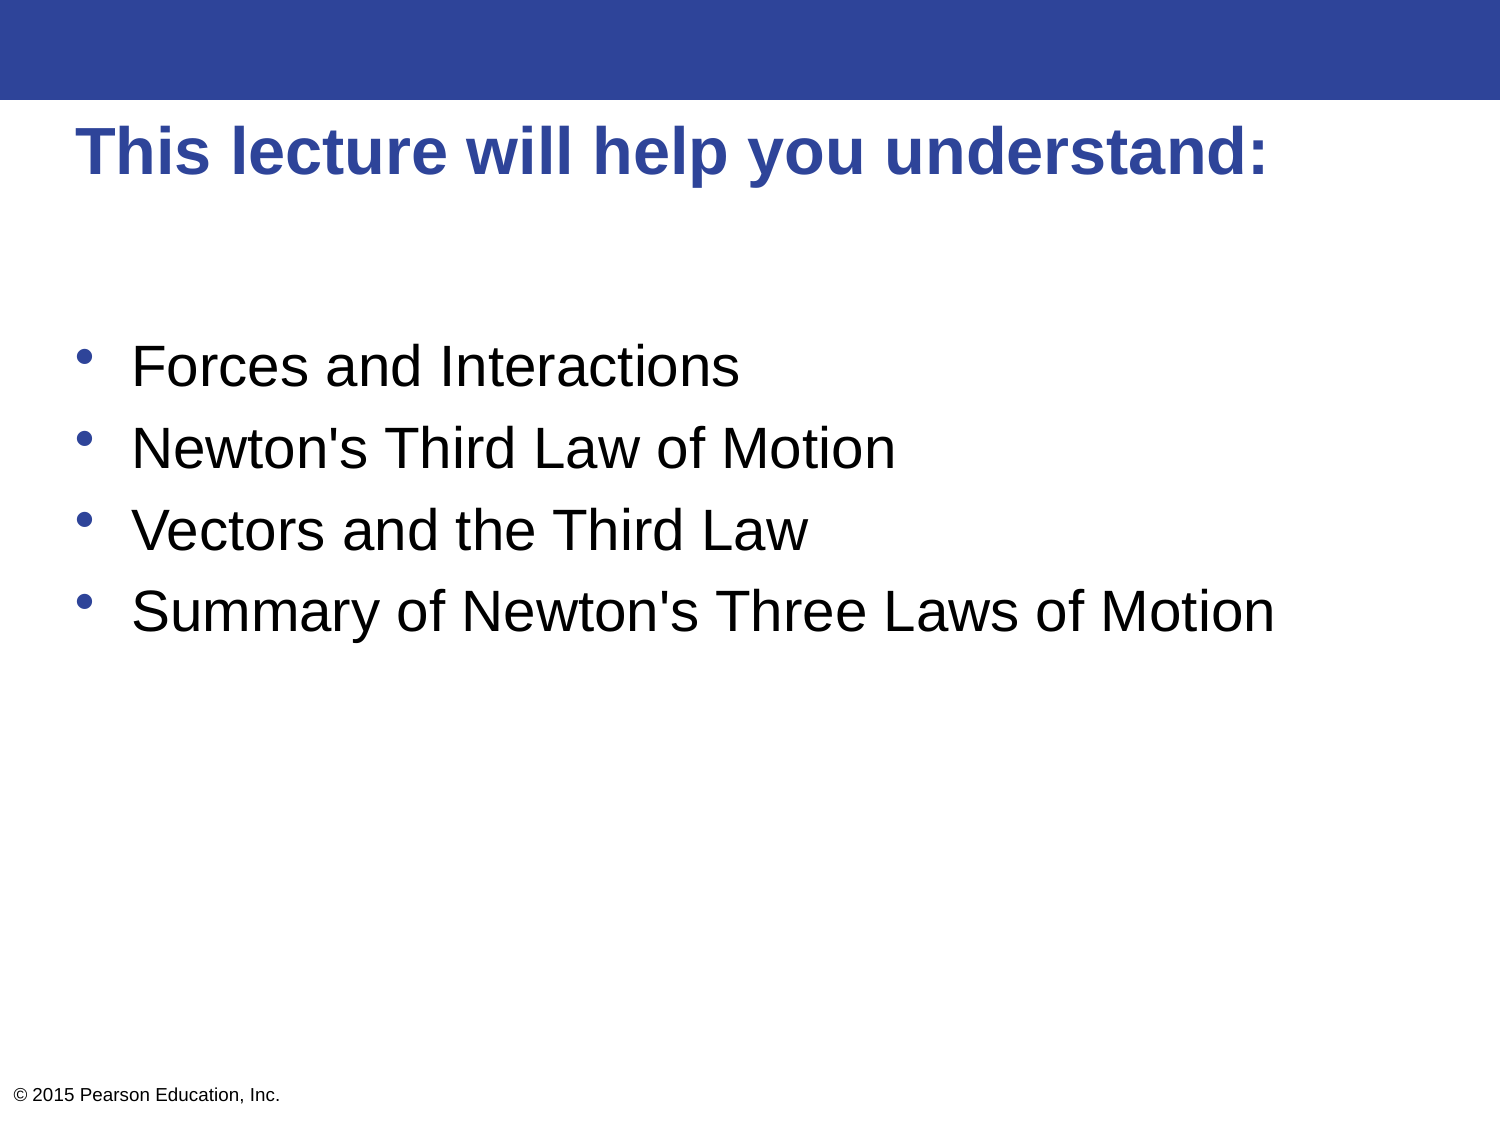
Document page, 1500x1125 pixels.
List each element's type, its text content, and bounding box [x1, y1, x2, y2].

list Forces and Interactions Newton's Third Law of Motion Vectors and the Third Law Summary of Newton's Three Laws of Motion [59, 321, 1410, 1085]
title This lecture will help you understand: [0, 100, 1500, 196]
